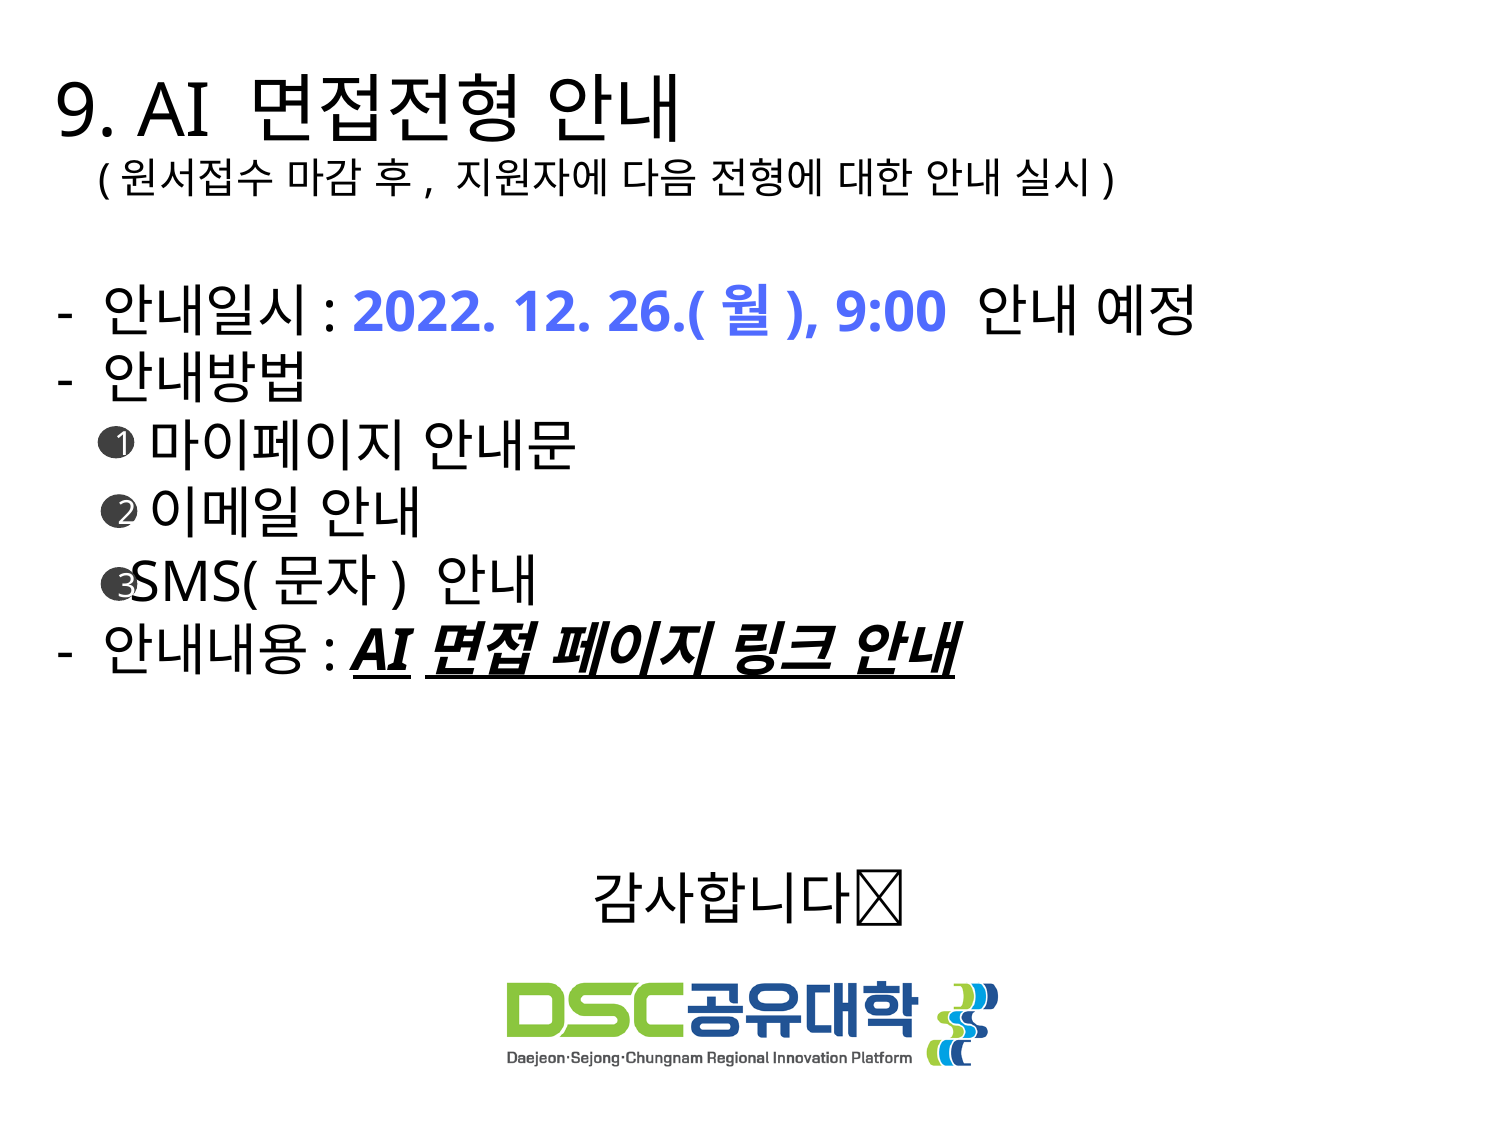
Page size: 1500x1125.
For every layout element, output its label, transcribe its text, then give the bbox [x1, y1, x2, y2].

text_box - 안내일시: 2022. 12. 26.(월), 9:00 안내 예정 - 안내방법 마이페이지 안내문 이메일 안내 SMS(문자) 안내 - 안내내용: AI면접 페이지 링크 안내 [41, 267, 1500, 690]
text_box 3 [98, 564, 140, 603]
text_box 2 [98, 492, 140, 531]
text_box 1 [95, 423, 137, 461]
text_box 감사합니다 [0, 855, 1500, 938]
text_box 9. AI 면접전형 안내 (원서접수 마감 후, 지원자에 다음 전형에 대한 안내 실시) [40, 54, 1500, 210]
picture [501, 975, 1004, 1071]
